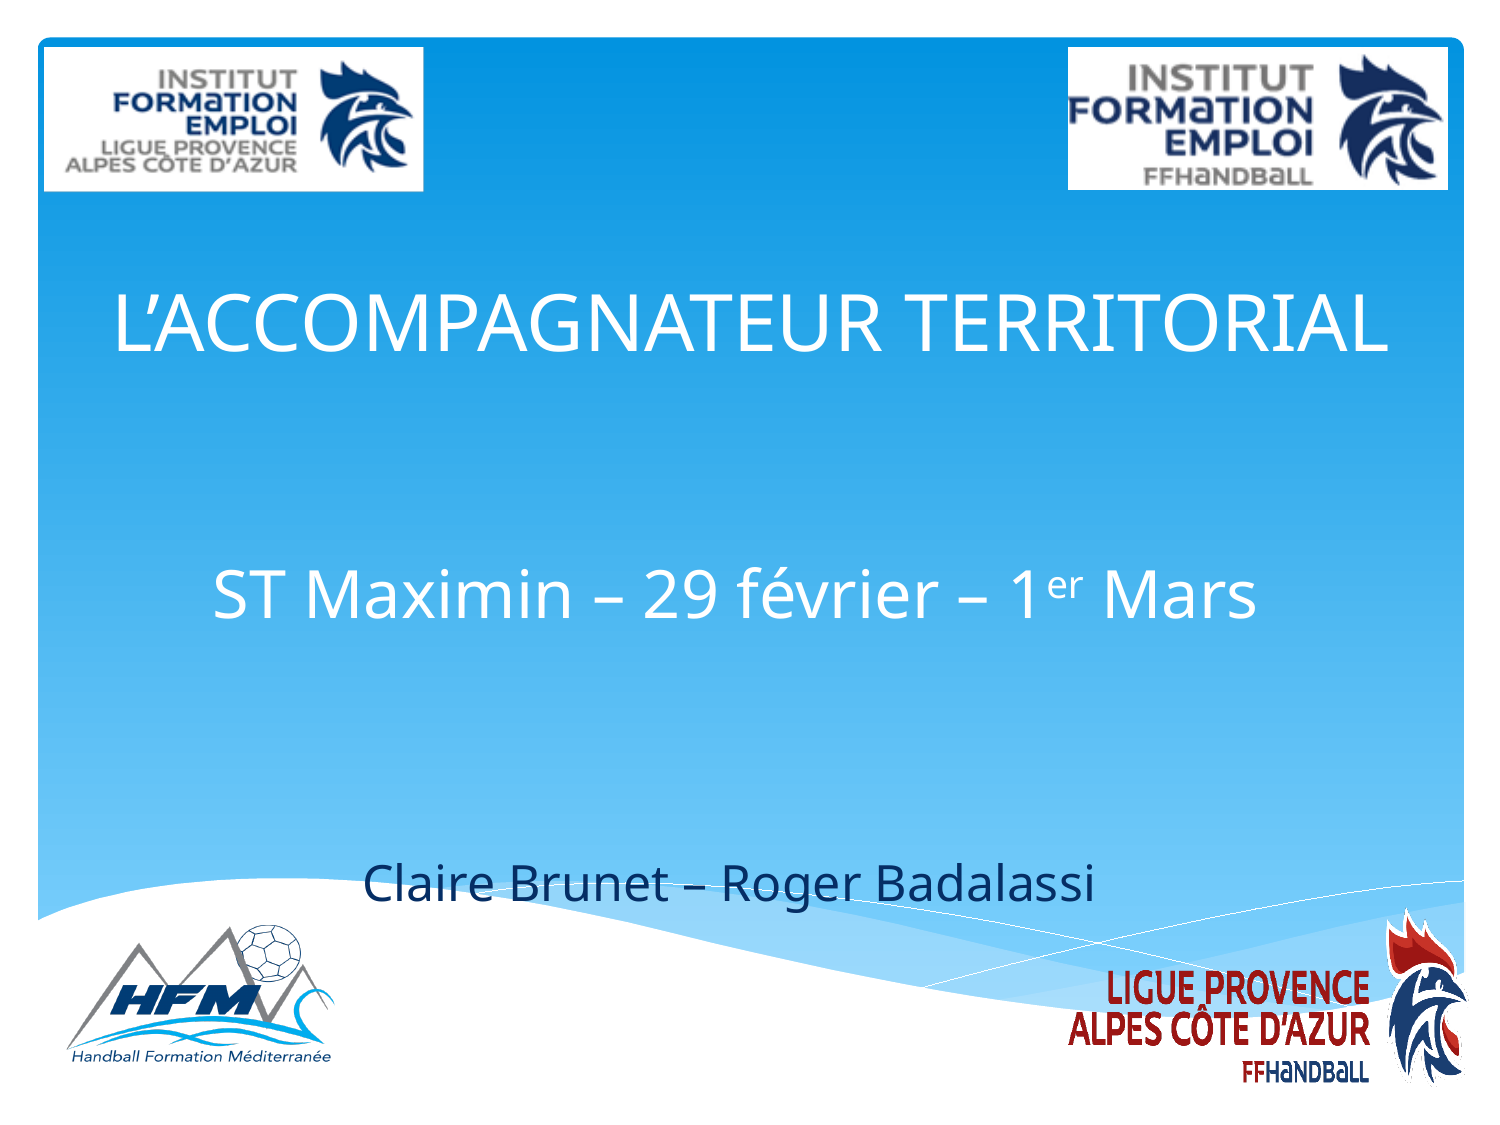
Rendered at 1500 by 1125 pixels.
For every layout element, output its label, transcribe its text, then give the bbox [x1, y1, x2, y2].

picture [44, 48, 427, 194]
picture [1067, 906, 1469, 1087]
picture [1067, 48, 1448, 191]
picture [66, 924, 335, 1064]
subtitle ST Maximin – 29 février – 1er Mars Claire Brunet – Roger Badalassi [72, 410, 1399, 1025]
title L’ACCOMPAGNATEUR TERRITORIAL [72, 177, 1429, 375]
